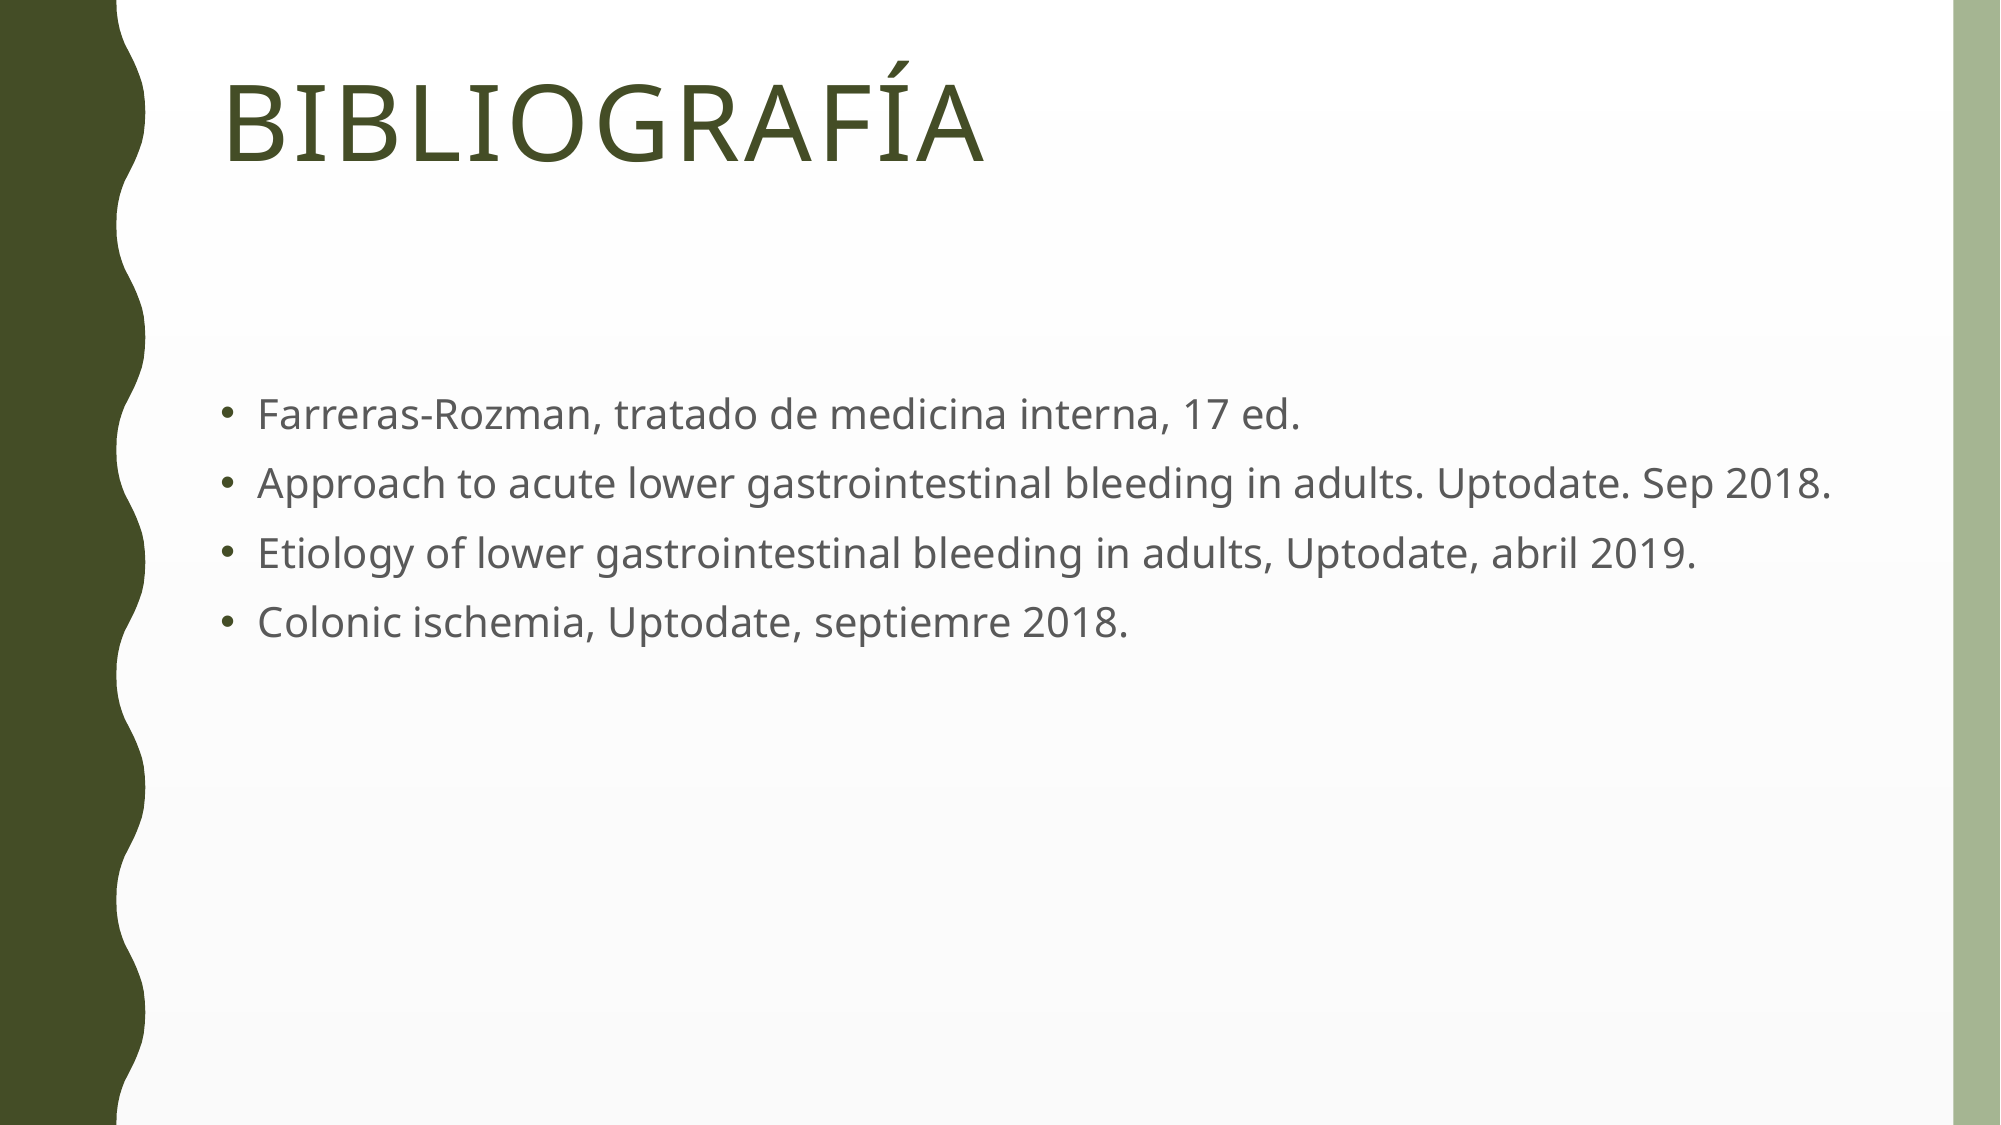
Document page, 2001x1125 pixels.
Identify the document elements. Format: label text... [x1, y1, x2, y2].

list Farreras-Rozman, tratado de medicina interna, 17 ed. Approach to acute lower gastrointestinal bleeding in adults. Uptodate. Sep 2018. Etiology of lower gastrointestinal bleeding in adults, Uptodate, abril 2019. Colonic ischemia, Uptodate, septiemre 2018. [205, 375, 1875, 965]
title Bibliografía [205, 62, 1875, 308]
